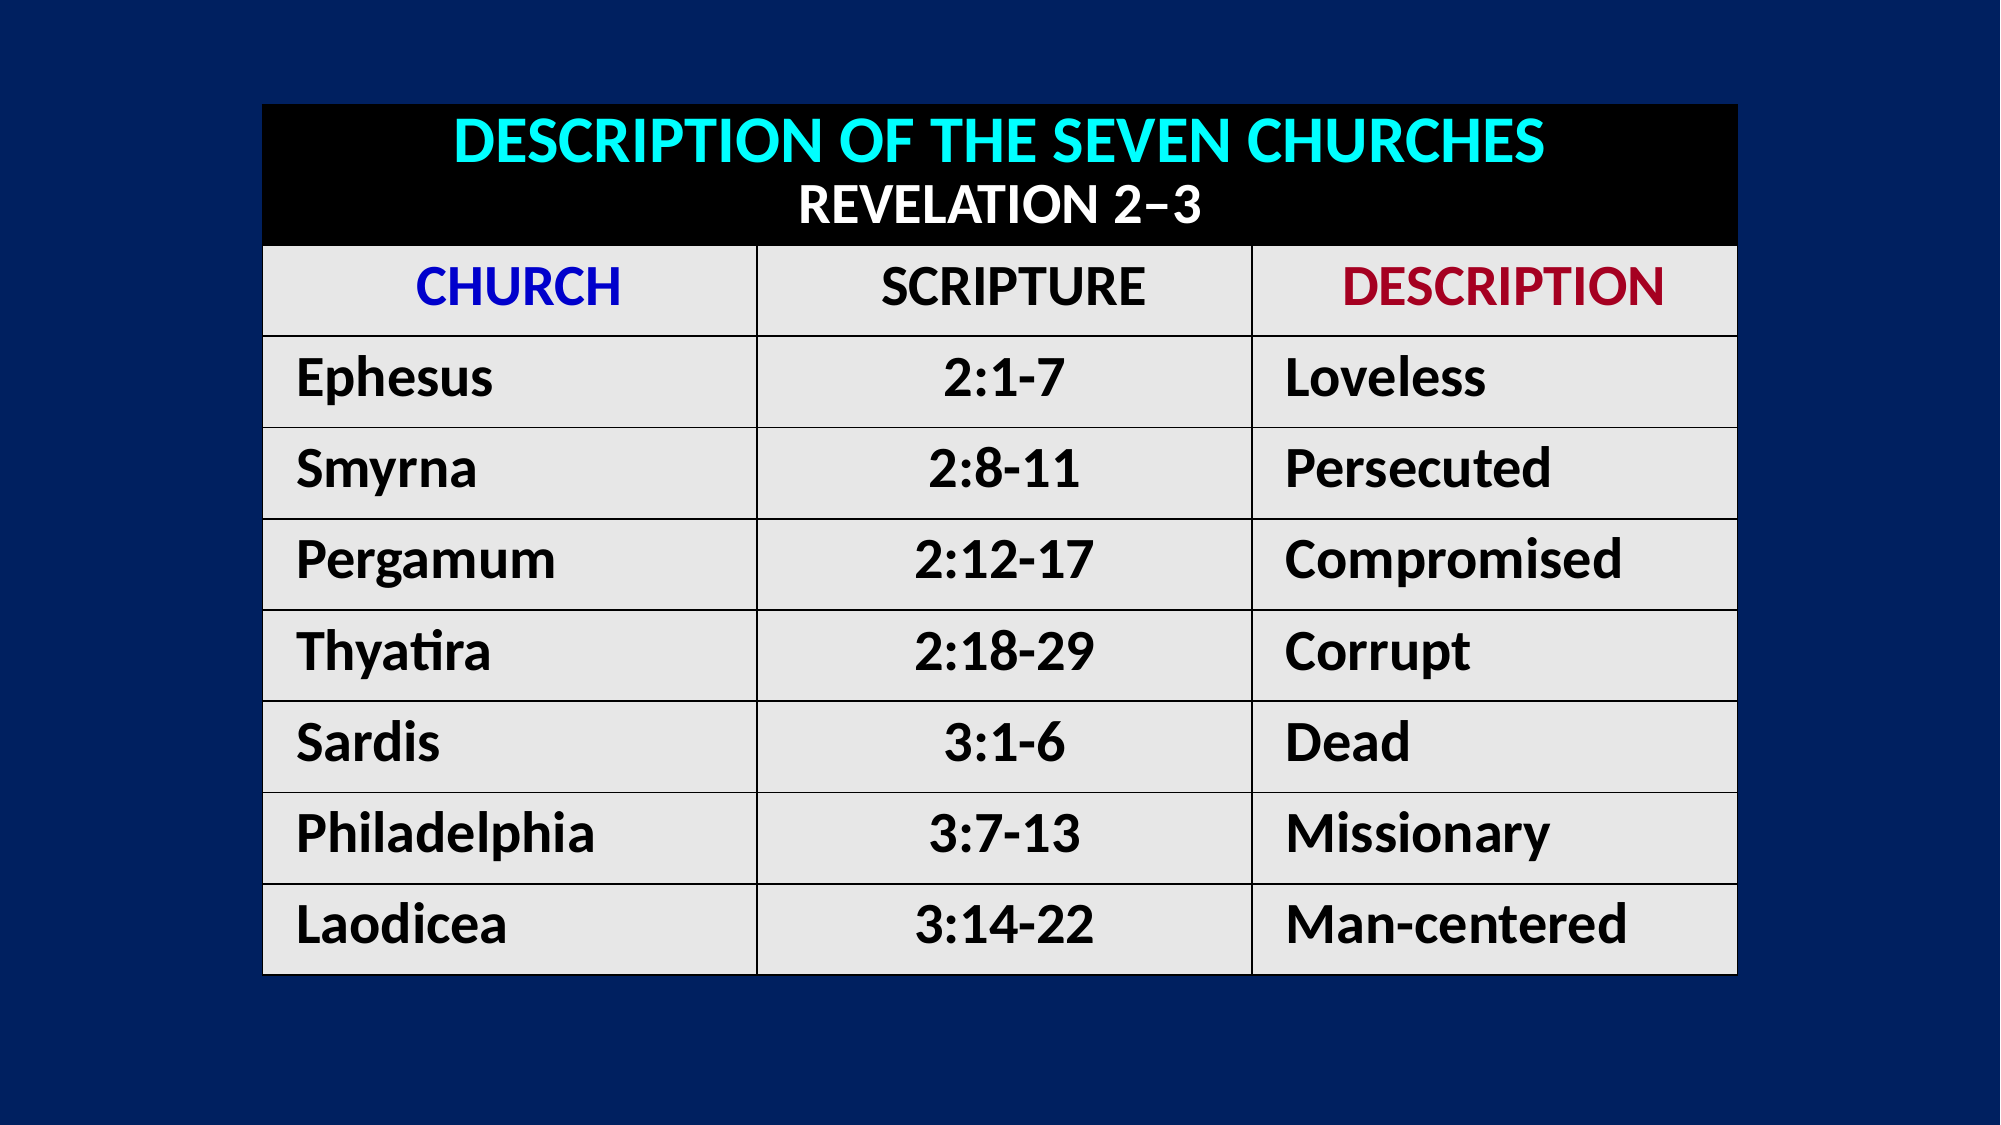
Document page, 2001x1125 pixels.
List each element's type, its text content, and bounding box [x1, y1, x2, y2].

table_cell Thyatira [263, 611, 756, 700]
table_cell CHURCH [263, 246, 756, 335]
table_cell Loveless [1253, 337, 1737, 427]
table_cell Missionary [1253, 793, 1737, 883]
table_cell Smyrna [263, 428, 756, 518]
table_cell DESCRIPTION [1253, 246, 1737, 335]
table_cell 3:1-6 [758, 702, 1251, 792]
table_cell 3:7-13 [758, 793, 1251, 883]
table_cell 2:8-11 [758, 428, 1251, 518]
table_cell SCRIPTURE [758, 246, 1251, 335]
table_cell Sardis [263, 702, 756, 792]
table_cell Man-centered [1253, 885, 1737, 974]
table_cell Persecuted [1253, 428, 1737, 518]
table_cell 2:1-7 [758, 337, 1251, 427]
table_cell 2:18-29 [758, 611, 1251, 700]
table_cell 3:14-22 [758, 885, 1251, 974]
table_cell Corrupt [1253, 611, 1737, 700]
table_header DESCRIPTION OF THE SEVEN CHURCHES REVELATION 2‒3 [263, 106, 1737, 244]
table_cell Compromised [1253, 520, 1737, 609]
table_cell Ephesus [263, 337, 756, 427]
table_cell Pergamum [263, 520, 756, 609]
table_cell Dead [1253, 702, 1737, 792]
table_cell 2:12-17 [758, 520, 1251, 609]
table_cell Laodicea [263, 885, 756, 974]
table_cell Philadelphia [263, 793, 756, 883]
